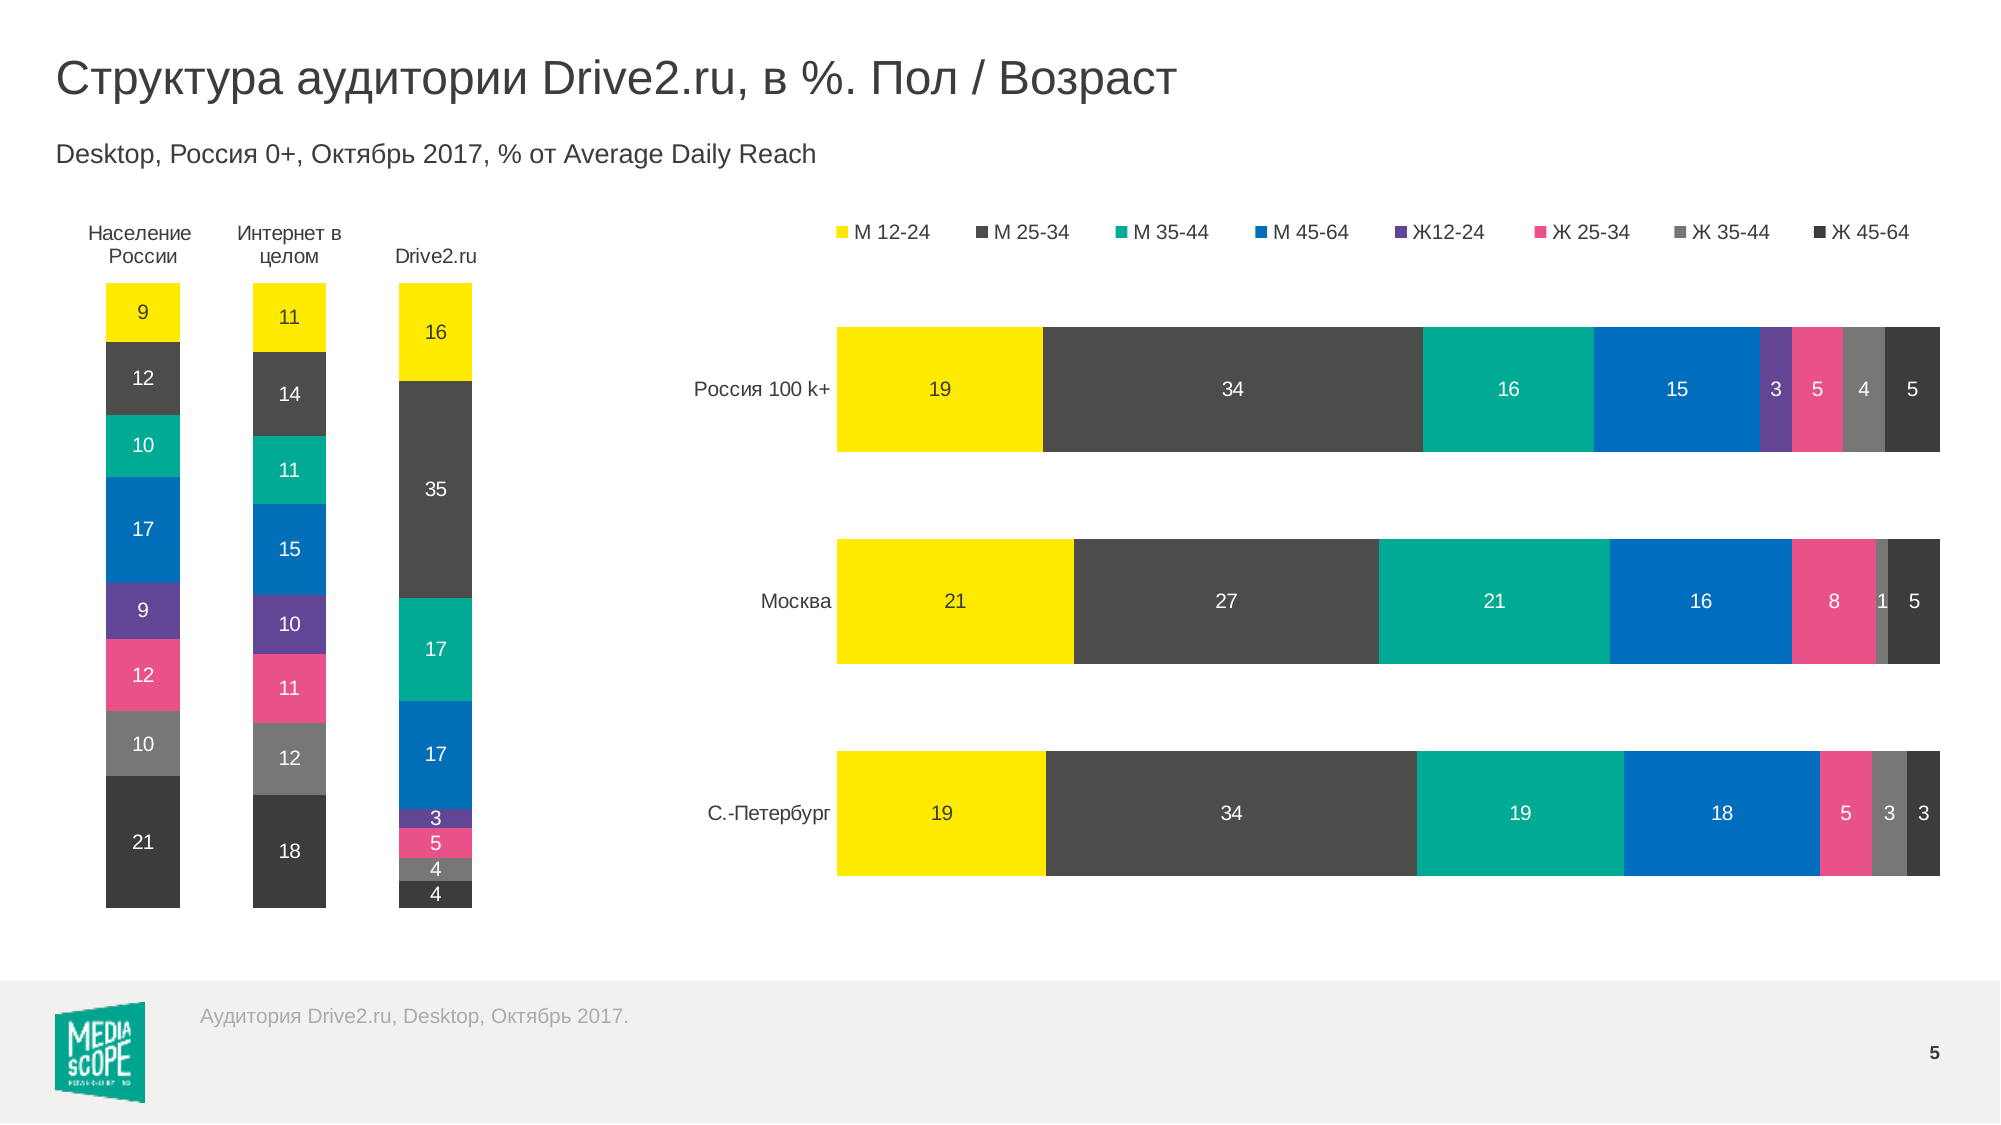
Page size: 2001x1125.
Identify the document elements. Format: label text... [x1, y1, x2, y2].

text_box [836, 218, 2000, 244]
title Структура аудитории Drive2.ru, в %. Пол / Возраст [55, 49, 1941, 137]
picture [55, 1002, 145, 1103]
slide_number 5 [1872, 1038, 1941, 1066]
chart [55, 206, 1941, 933]
list Desktop, Россия 0+, Октябрь 2017, % от Average Daily Reach [55, 137, 1940, 202]
footer Аудитория Drive2.ru, Desktop, Октябрь 2017. [200, 1002, 1854, 1029]
